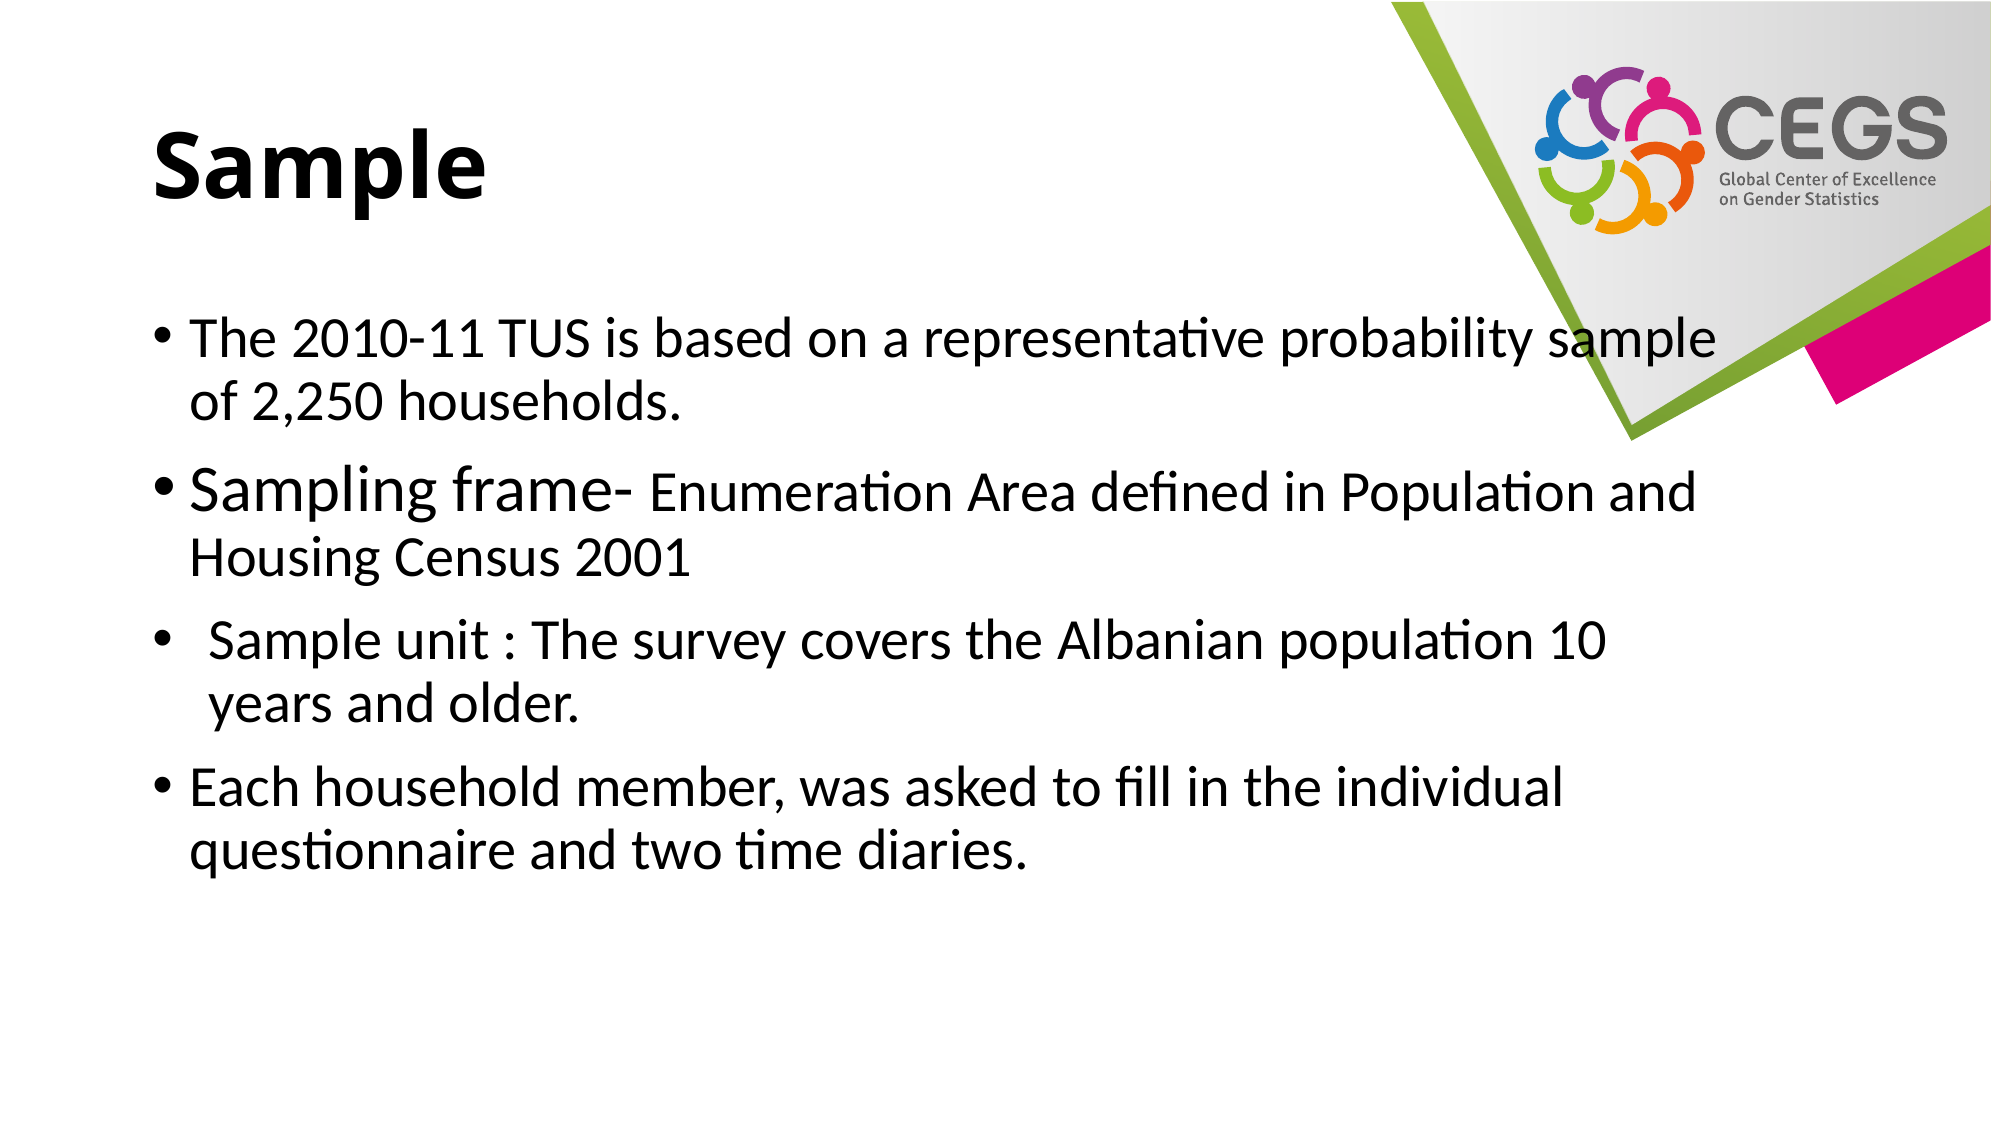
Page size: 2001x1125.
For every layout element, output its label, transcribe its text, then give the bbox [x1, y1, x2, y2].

list The 2010-11 TUS is based on a representative probability sample of 2,250 households. Sampling frame- Enumeration Area defined in Population and Housing Census 2001 Sample unit : The survey covers the Albanian population 10 years and older. Each household member, was asked to fill in the individual questionnaire and two time diaries. [137, 299, 1735, 1014]
title Sample [137, 59, 1863, 278]
